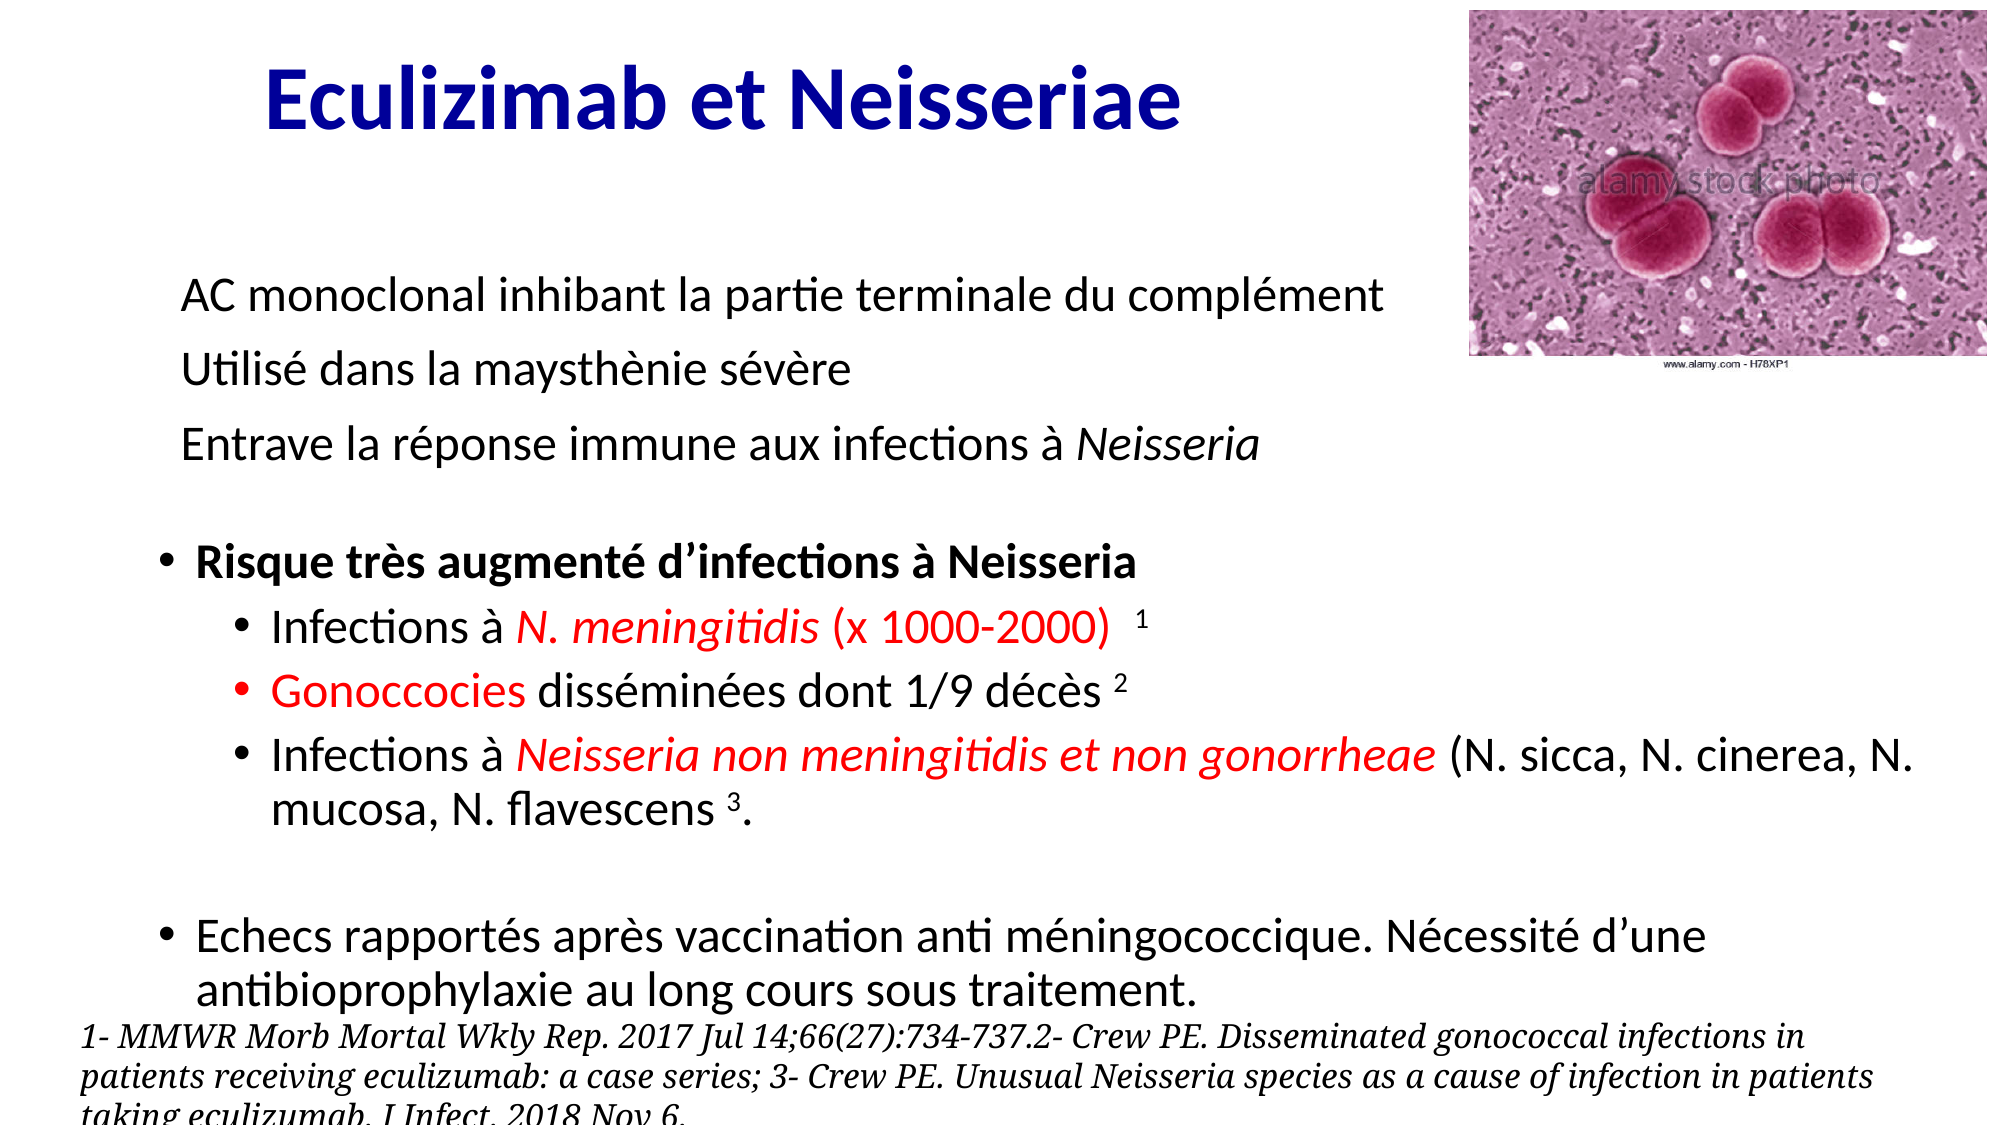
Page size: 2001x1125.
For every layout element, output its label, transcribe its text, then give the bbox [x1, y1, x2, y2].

list AC monoclonal inhibant la partie terminale du complément Utilisé dans la maysthènie sévère Entrave la réponse immune aux infections à Neisseria Risque très augmenté d’infections à Neisseria Infections à N. meningitidis (x 1000-2000) 1 Gonoccocies disséminées dont 1/9 décès 2 Infections à Neisseria non meningitidis et non gonorrheae (N. sicca, N. cinerea, N. mucosa, N. flavescens 3. Echecs rapportés après vaccination anti méningococcique. Nécessité d’une antibioprophylaxie au long cours sous traitement. [143, 86, 1949, 1092]
title Eculizimab et Neisseriae [249, 50, 1469, 86]
text_box 1- MMWR Morb Mortal Wkly Rep. 2017 Jul 14;66(27):734-737.2- Crew PE. Disseminated gonococcal infections in patients receiving eculizumab: a case series; 3- Crew PE. Unusual Neisseria species as a cause of infection in patients taking eculizumab. J Infect. 2018 Nov 6. [65, 1007, 1939, 1125]
picture [1469, 10, 1987, 372]
